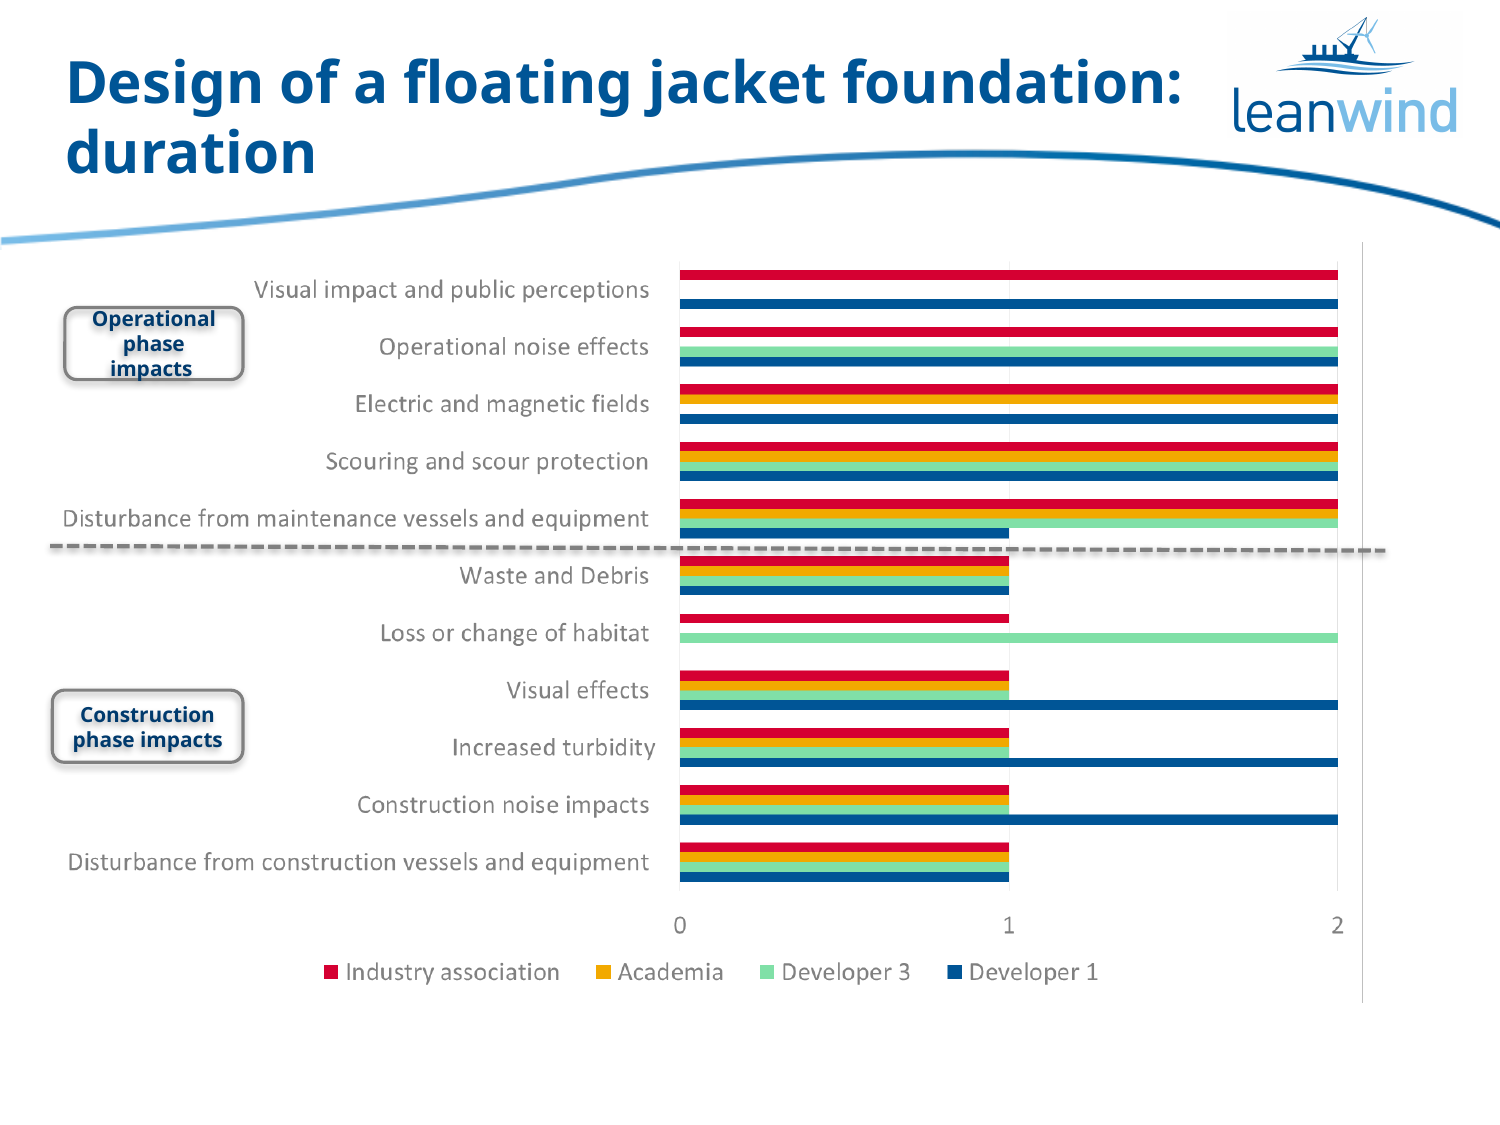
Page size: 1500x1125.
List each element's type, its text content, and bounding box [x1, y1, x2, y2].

picture [1227, 11, 1463, 138]
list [49, 557, 1363, 1003]
title Design of a floating jacket foundation: duration [50, 37, 1363, 135]
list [49, 241, 1363, 545]
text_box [49, 545, 1386, 551]
